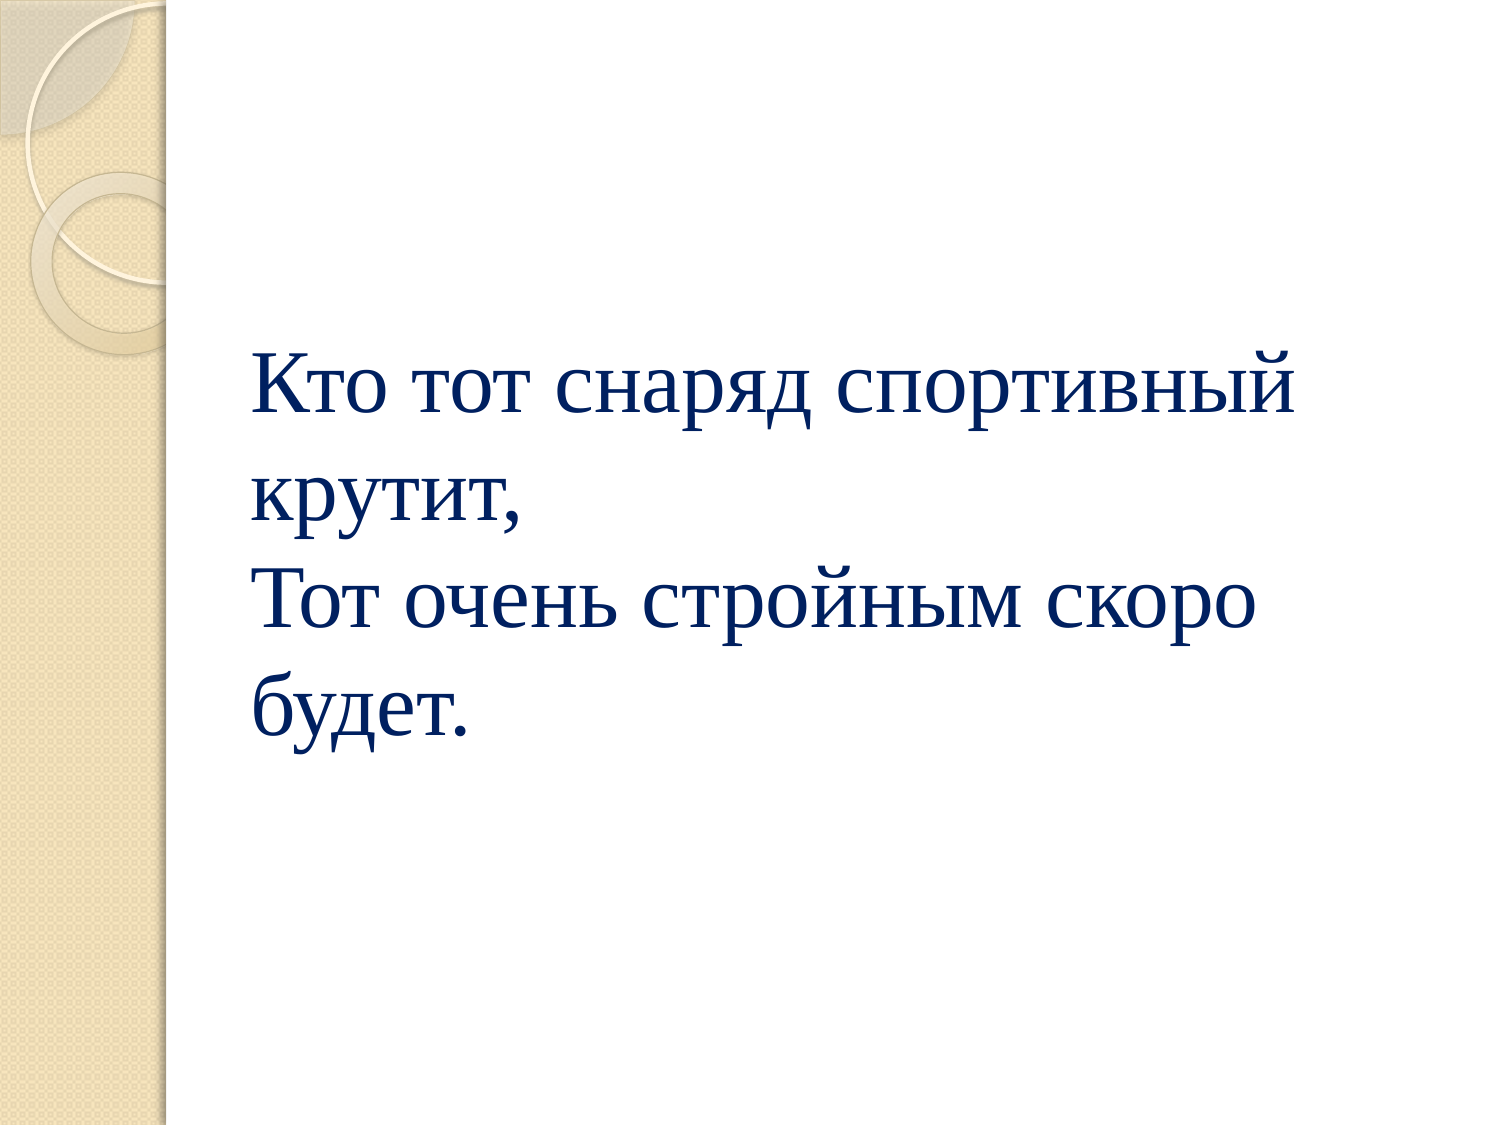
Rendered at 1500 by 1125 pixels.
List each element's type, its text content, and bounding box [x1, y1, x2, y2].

title Кто тот снаряд спортивный крутит, Тот очень стройным скоро будет. [235, 184, 1466, 1000]
